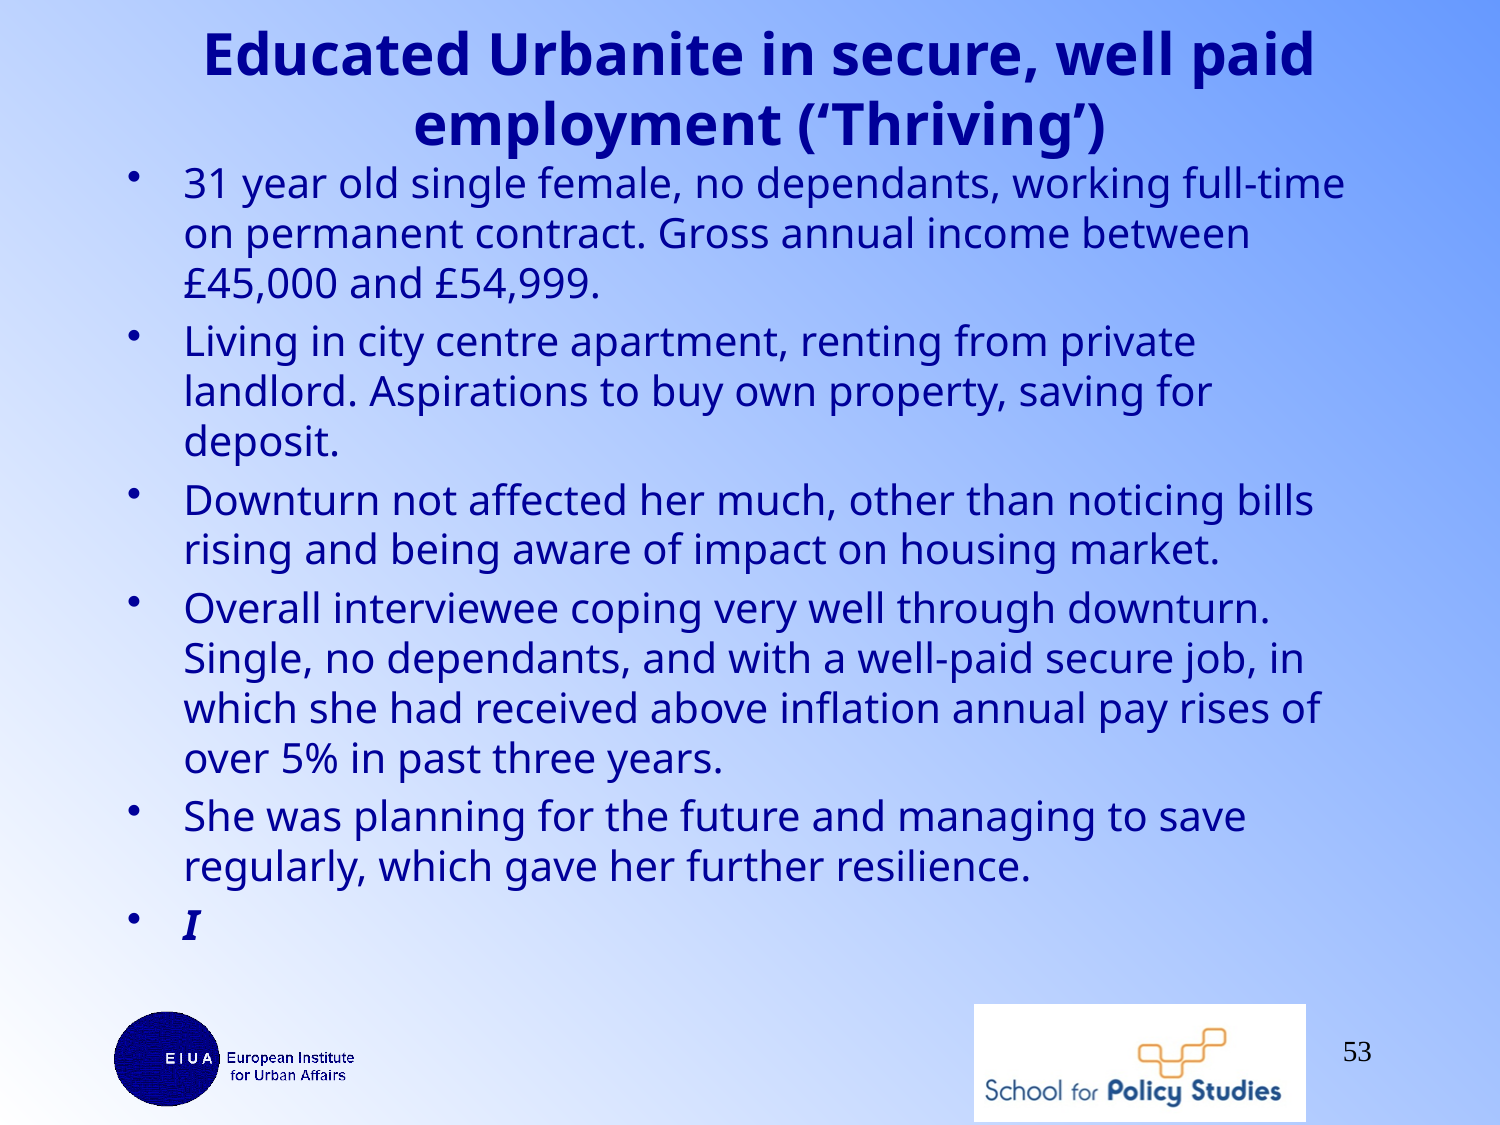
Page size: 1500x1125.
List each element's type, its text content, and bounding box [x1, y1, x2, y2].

picture [99, 1000, 363, 1125]
slide_number 53 [1310, 1025, 1388, 1100]
title Educated Urbanite in secure, well paid employment (‘Thriving’) [122, 42, 1398, 161]
list 31 year old single female, no dependants, working full-time on permanent contract. Gross annual income between £45,000 and £54,999. Living in city centre apartment, renting from private landlord. Aspirations to buy own property, saving for deposit. Downturn not affected her much, other than noticing bills rising and being aware of impact on housing market. Overall interviewee coping very well through downturn. Single, no dependants, and with a well-paid secure job, in which she had received above inflation annual pay rises of over 5% in past three years. She was planning for the future and managing to save regularly, which gave her further resilience. I [112, 149, 1388, 1024]
picture [974, 1003, 1306, 1123]
